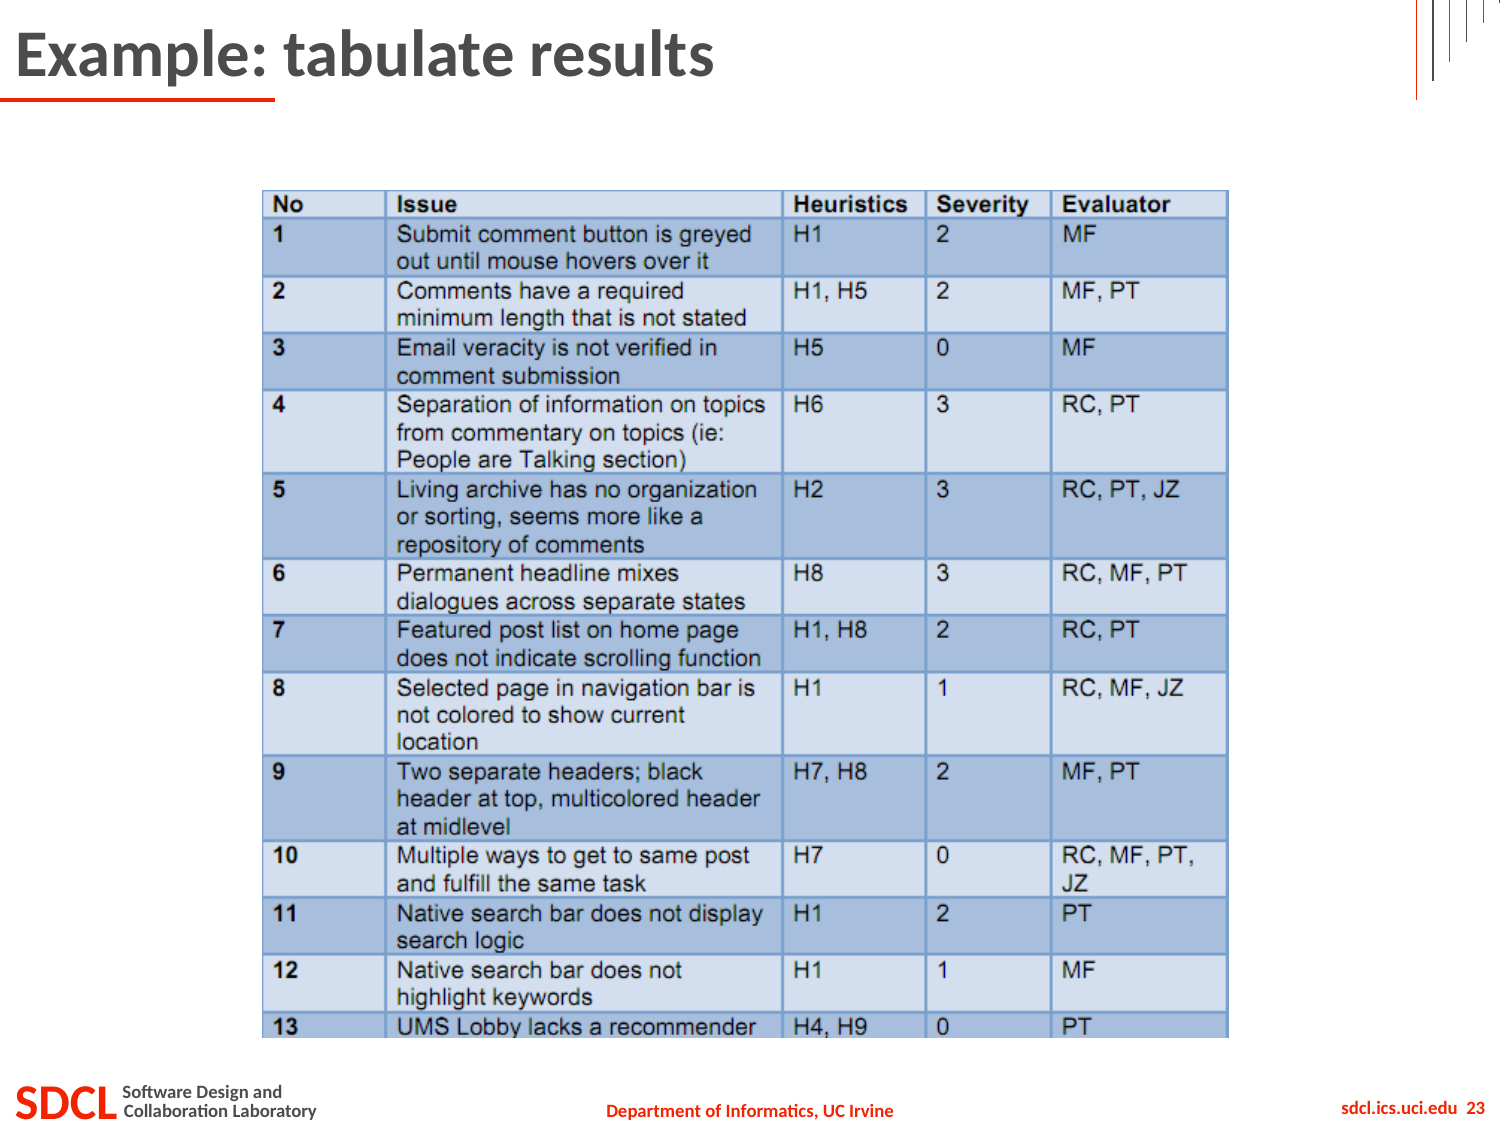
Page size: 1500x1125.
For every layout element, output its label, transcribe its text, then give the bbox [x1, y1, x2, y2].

title Example: tabulate results [0, 0, 1350, 100]
picture [262, 190, 1229, 1038]
